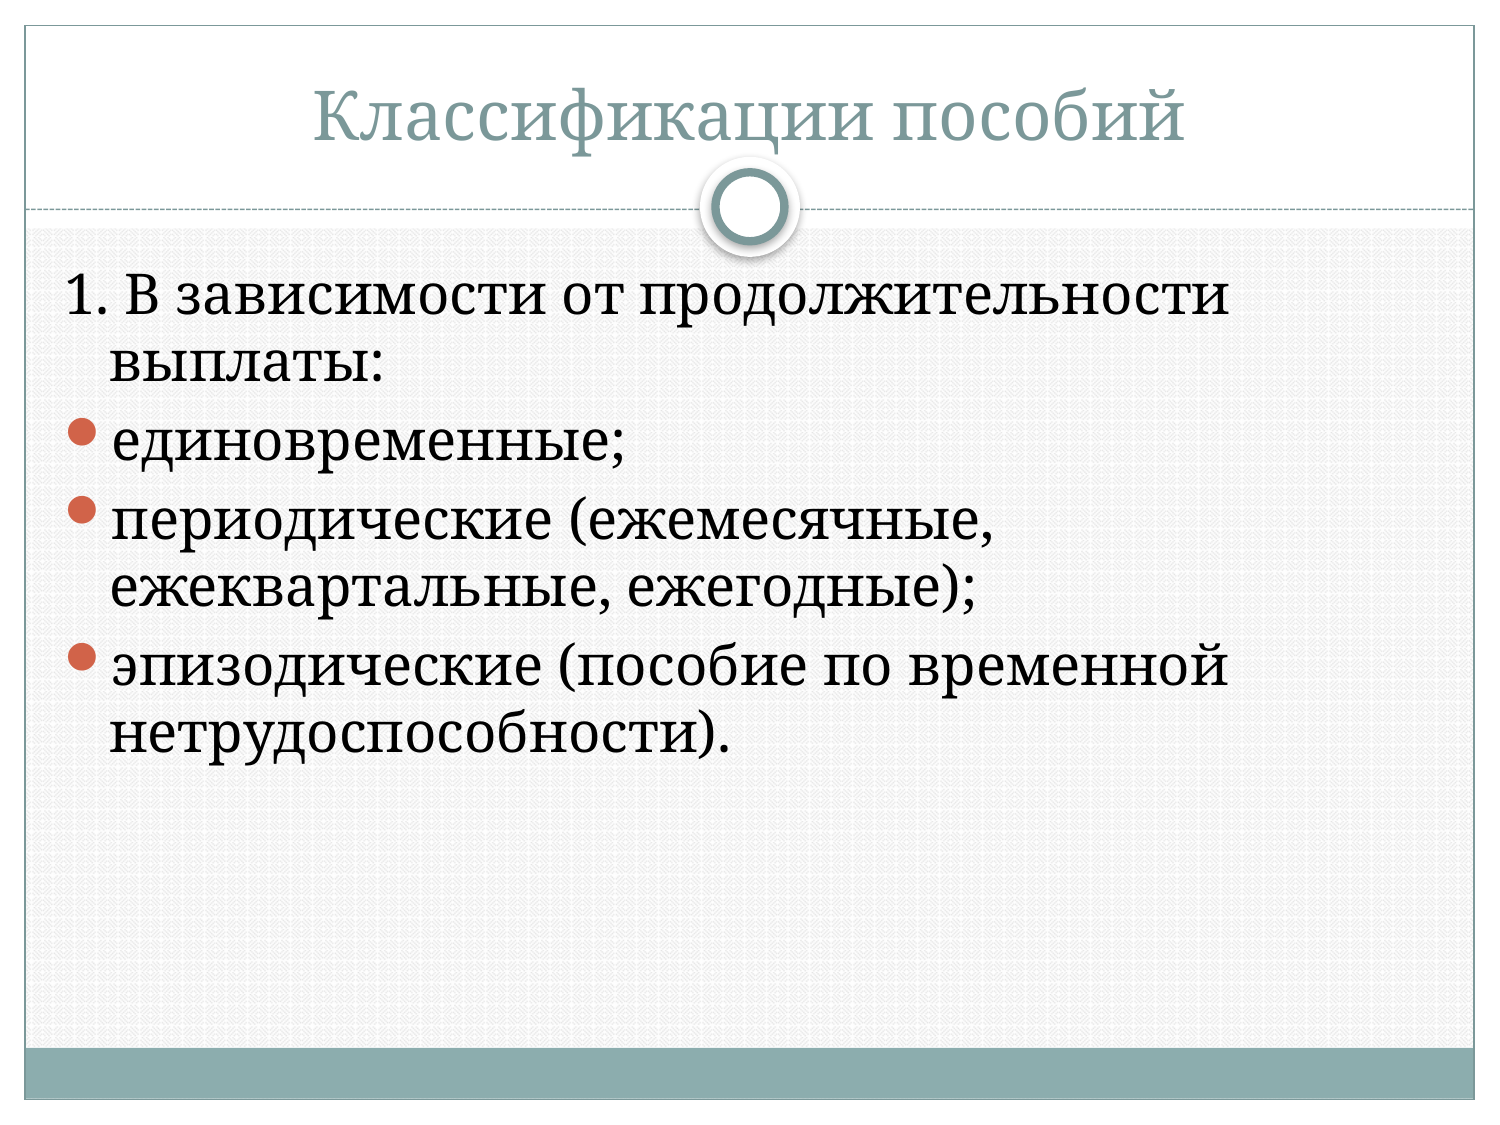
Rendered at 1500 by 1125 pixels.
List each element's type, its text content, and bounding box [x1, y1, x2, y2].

title Классификации пособий [49, 37, 1450, 162]
list 1. В зависимости от продолжительности выплаты: единовременные; периодические (ежемесячные, ежеквартальные, ежегодные); эпизодические (пособие по временной нетрудоспособности). [49, 250, 1445, 1001]
